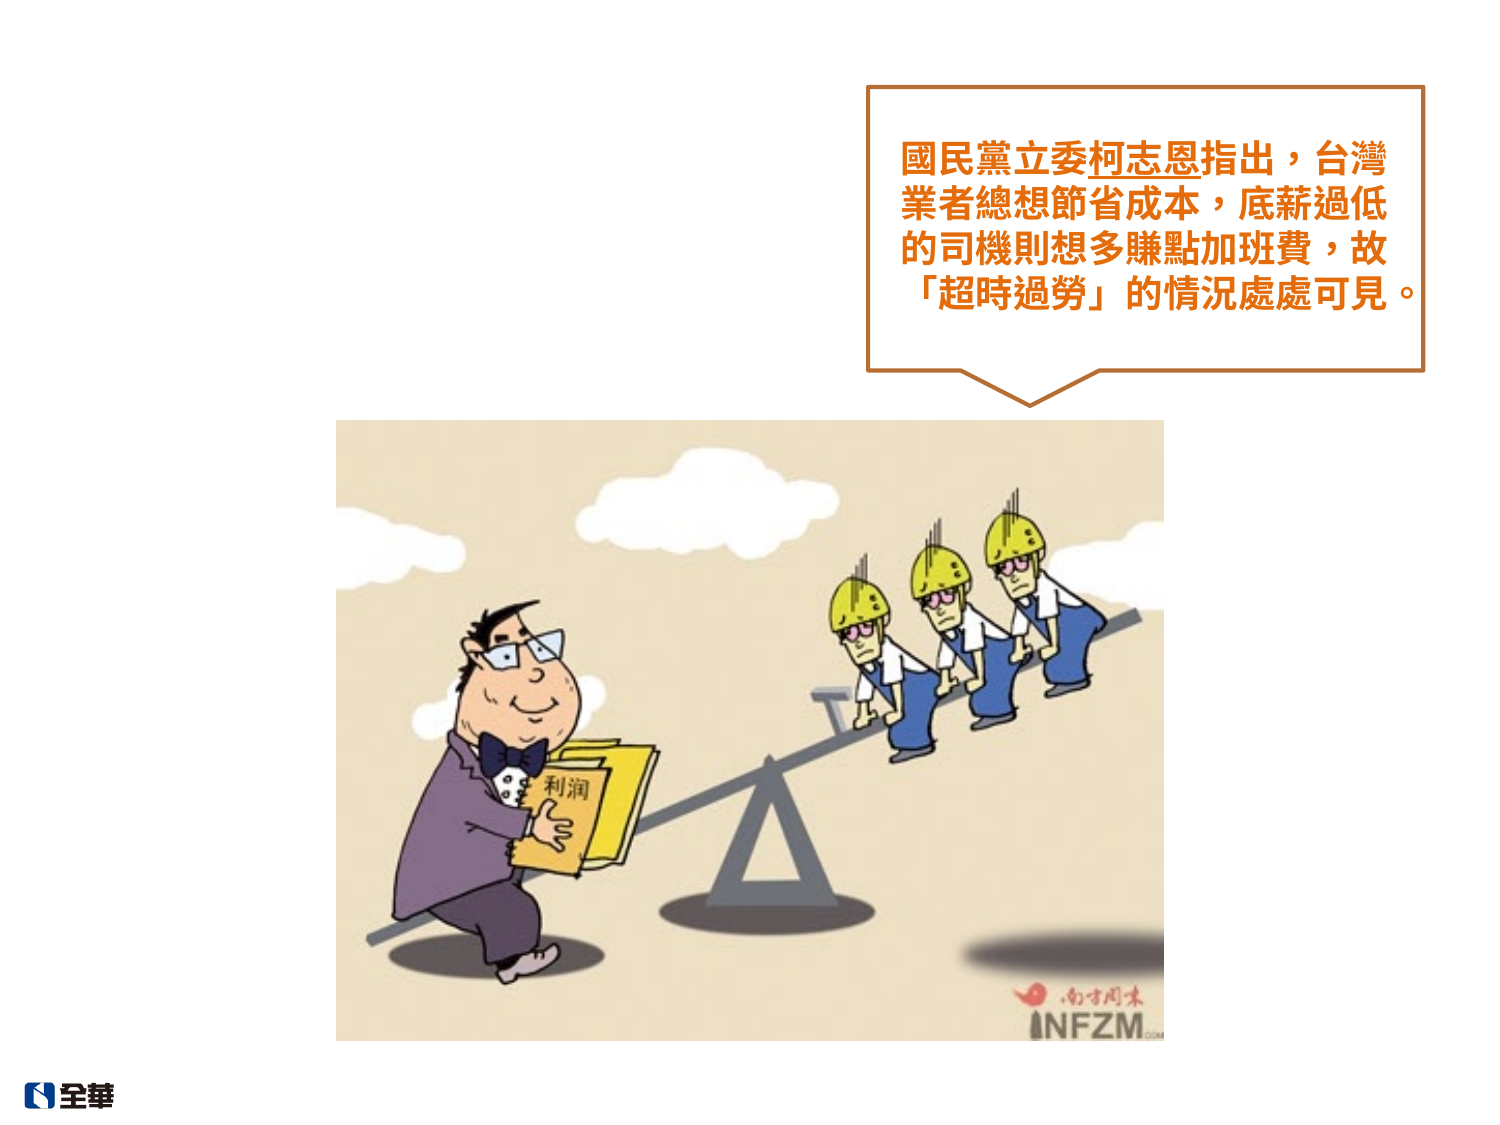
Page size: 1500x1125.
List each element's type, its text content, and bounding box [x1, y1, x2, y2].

picture [14, 1058, 134, 1125]
text_box [866, 84, 1426, 408]
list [336, 420, 1164, 1042]
text_box 國民黨立委柯志恩指出，台灣業者總想節省成本，底薪過低的司機則想多賺點加班費，故「超時過勞」的情況處處可見。 [885, 128, 1406, 368]
